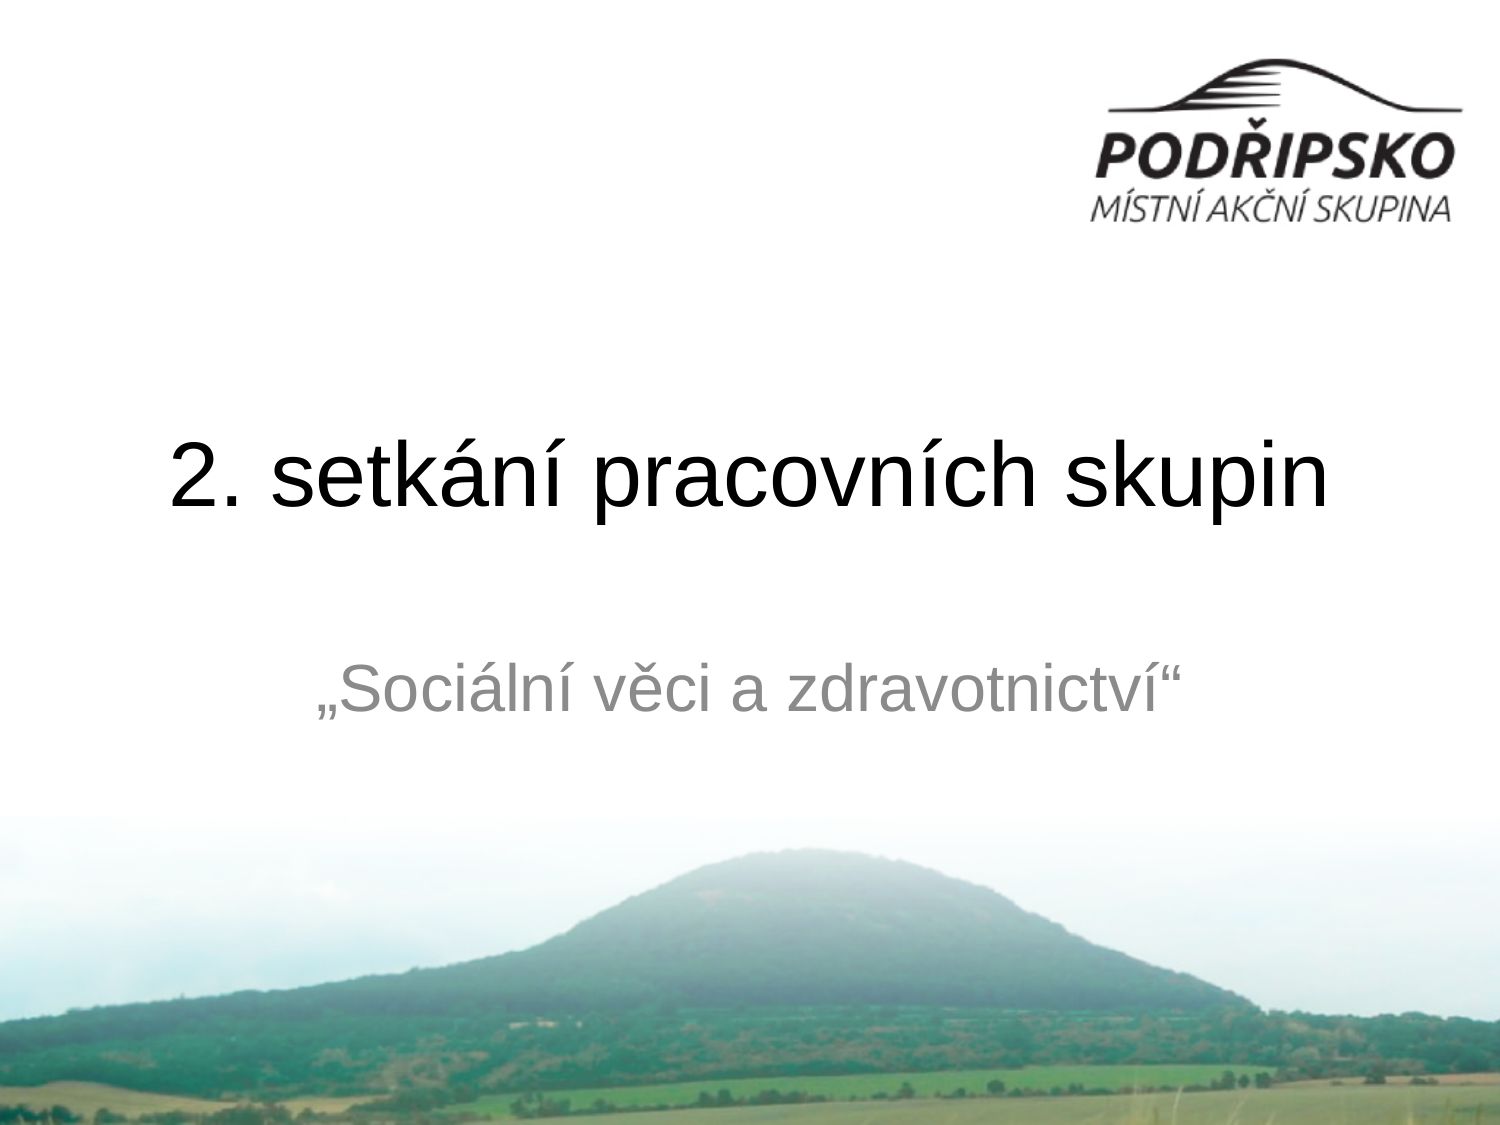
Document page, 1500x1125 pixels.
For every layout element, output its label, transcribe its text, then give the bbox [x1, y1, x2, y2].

title 2. setkání pracovních skupin [112, 349, 1388, 591]
picture [0, 0, 1500, 1125]
subtitle „Sociální věci a zdravotnictví“ [225, 637, 1275, 925]
